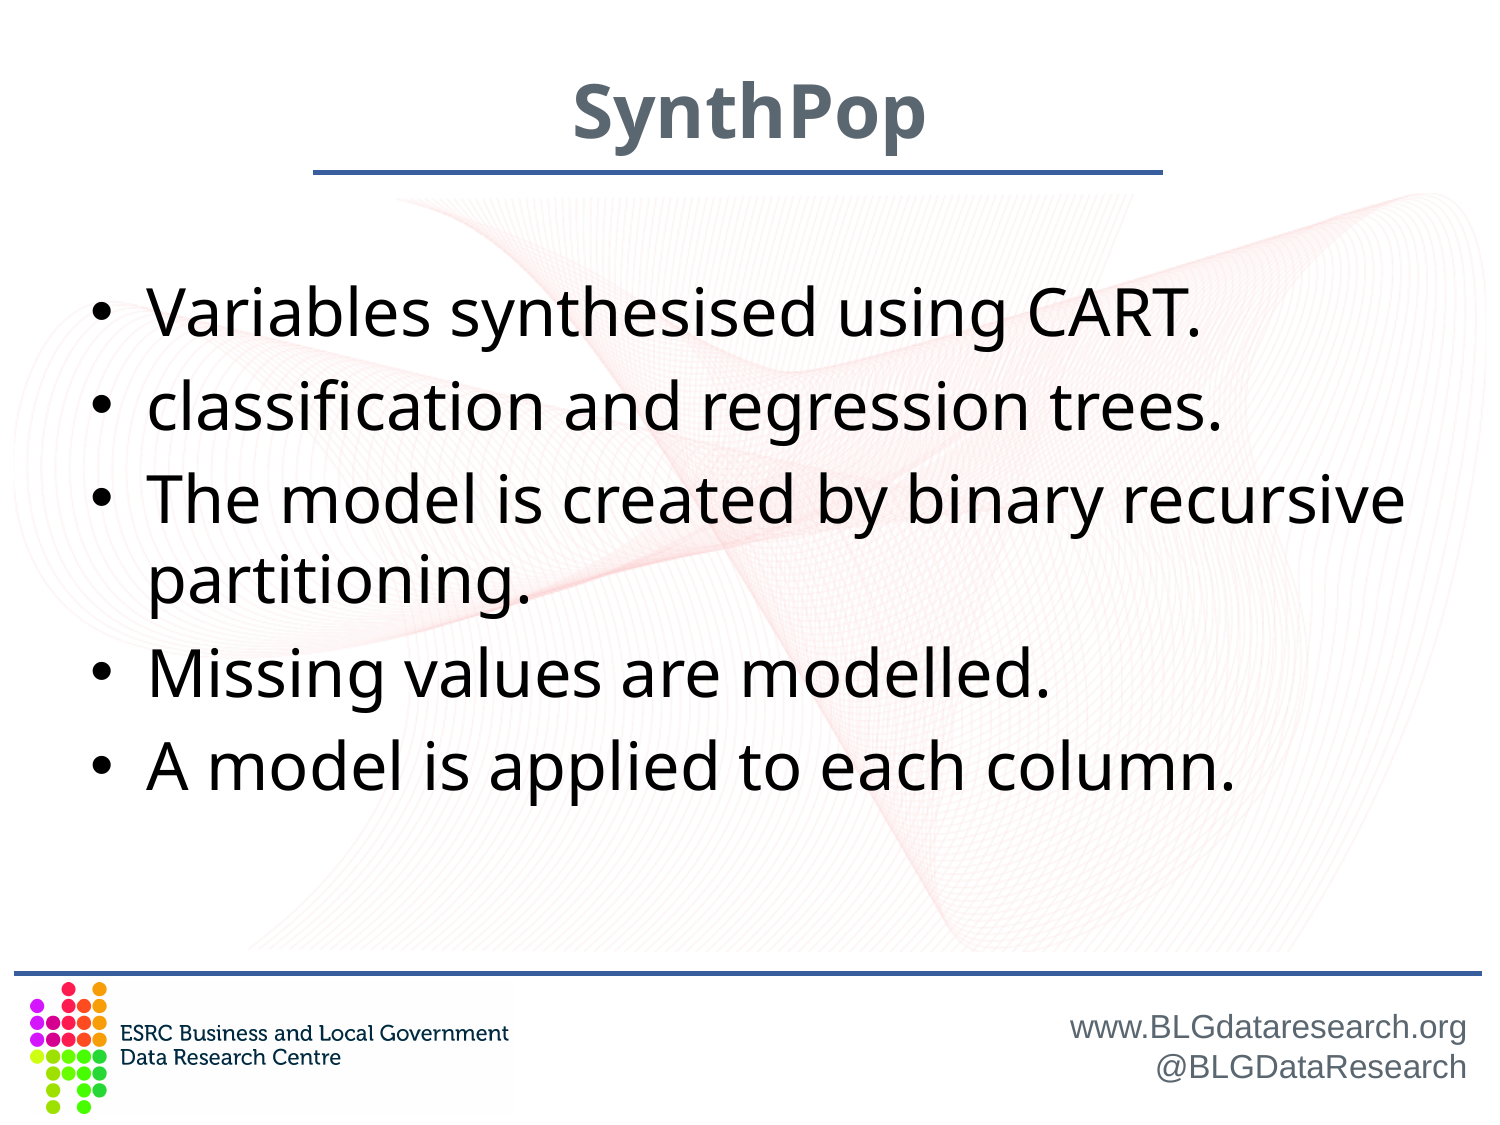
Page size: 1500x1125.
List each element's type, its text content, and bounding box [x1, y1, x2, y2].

picture [13, 193, 1487, 952]
picture [30, 982, 515, 1114]
list Variables synthesised using CART. classification and regression trees. The model is created by binary recursive partitioning. Missing values are modelled. A model is applied to each column. [75, 262, 1425, 941]
title SynthPop [75, 45, 1425, 173]
